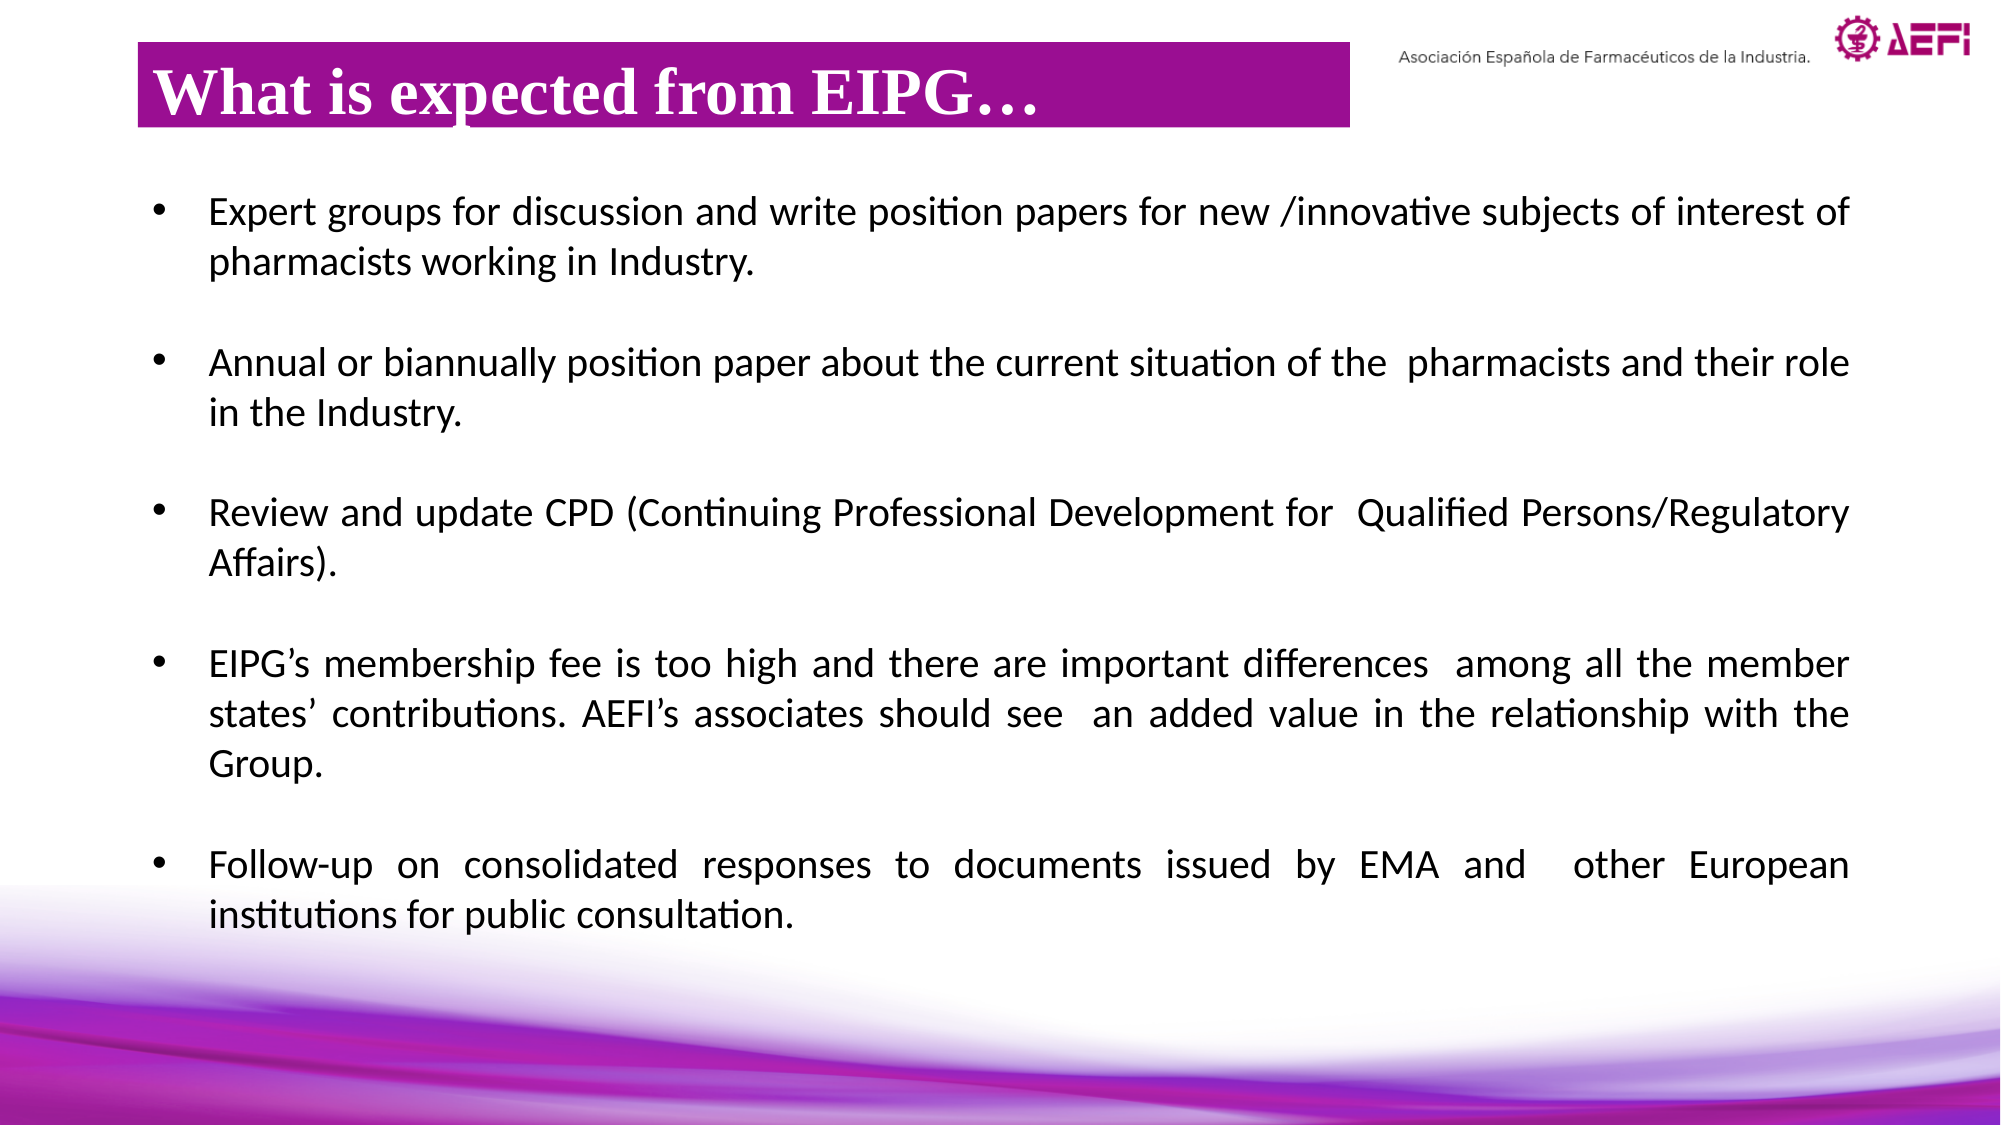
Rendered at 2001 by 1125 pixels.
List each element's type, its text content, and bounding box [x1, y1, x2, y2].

picture [0, 0, 2001, 1125]
text_box Expert groups for discussion and write position papers for new /innovative subjects of interest of pharmacists working in Industry. Annual or biannually position paper about the current situation of the pharmacists and their role in the Industry. Review and update CPD (Continuing Professional Development for Qualified Persons/Regulatory Affairs). EIPG’s membership fee is too high and there are important differences among all the member states’ contributions. AEFI’s associates should see an added value in the relationship with the Group. Follow-up on consolidated responses to documents issued by EMA and other European institutions for public consultation. [150, 150, 1850, 1023]
text_box What is expected from EIPG… [137, 42, 1350, 128]
